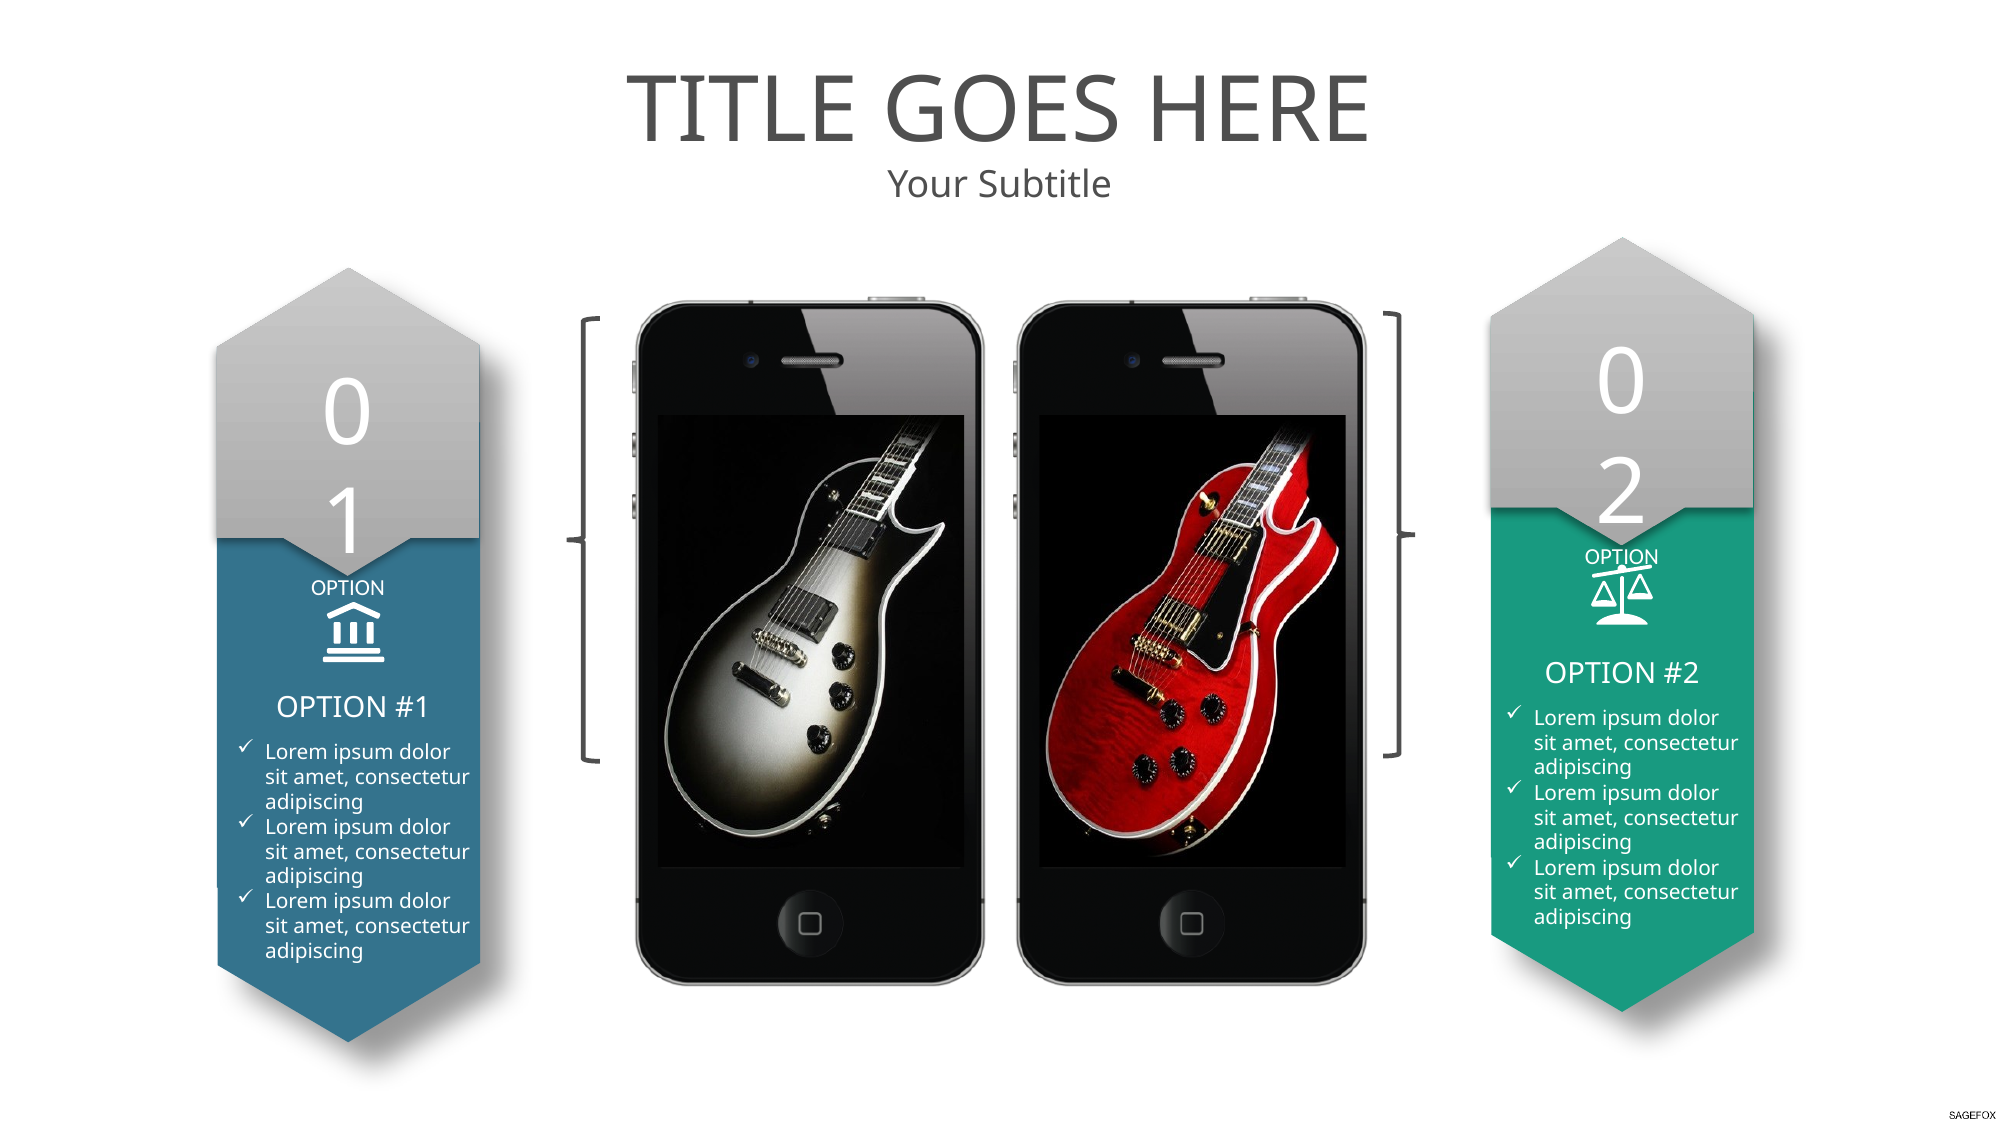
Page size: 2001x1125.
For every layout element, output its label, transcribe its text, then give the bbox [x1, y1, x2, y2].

text_box [566, 317, 600, 762]
text_box OPTION #2 Lorem ipsum dolor sit amet, consectetur adipiscing Lorem ipsum dolor sit amet, consectetur adipiscing Lorem ipsum dolor sit amet, consectetur adipiscing [1490, 647, 1754, 962]
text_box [1591, 564, 1653, 625]
text_box [267, 996, 428, 1044]
text_box [1535, 962, 1707, 1014]
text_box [322, 602, 385, 663]
picture [620, 293, 1384, 988]
text_box 01 OPTION [291, 347, 405, 605]
text_box TITLE GOES HERE Your Subtitle [548, 42, 1452, 212]
text_box [1489, 236, 1755, 514]
text_box [215, 266, 481, 544]
text_box [1489, 518, 1756, 934]
text_box [215, 547, 482, 969]
text_box [1384, 312, 1415, 757]
text_box OPTION #1 Lorem ipsum dolor sit amet, consectetur adipiscing Lorem ipsum dolor sit amet, consectetur adipiscing Lorem ipsum dolor sit amet, consectetur adipiscing [222, 681, 485, 996]
picture [1925, 1102, 2000, 1123]
text_box 02 OPTION [1565, 317, 1679, 575]
